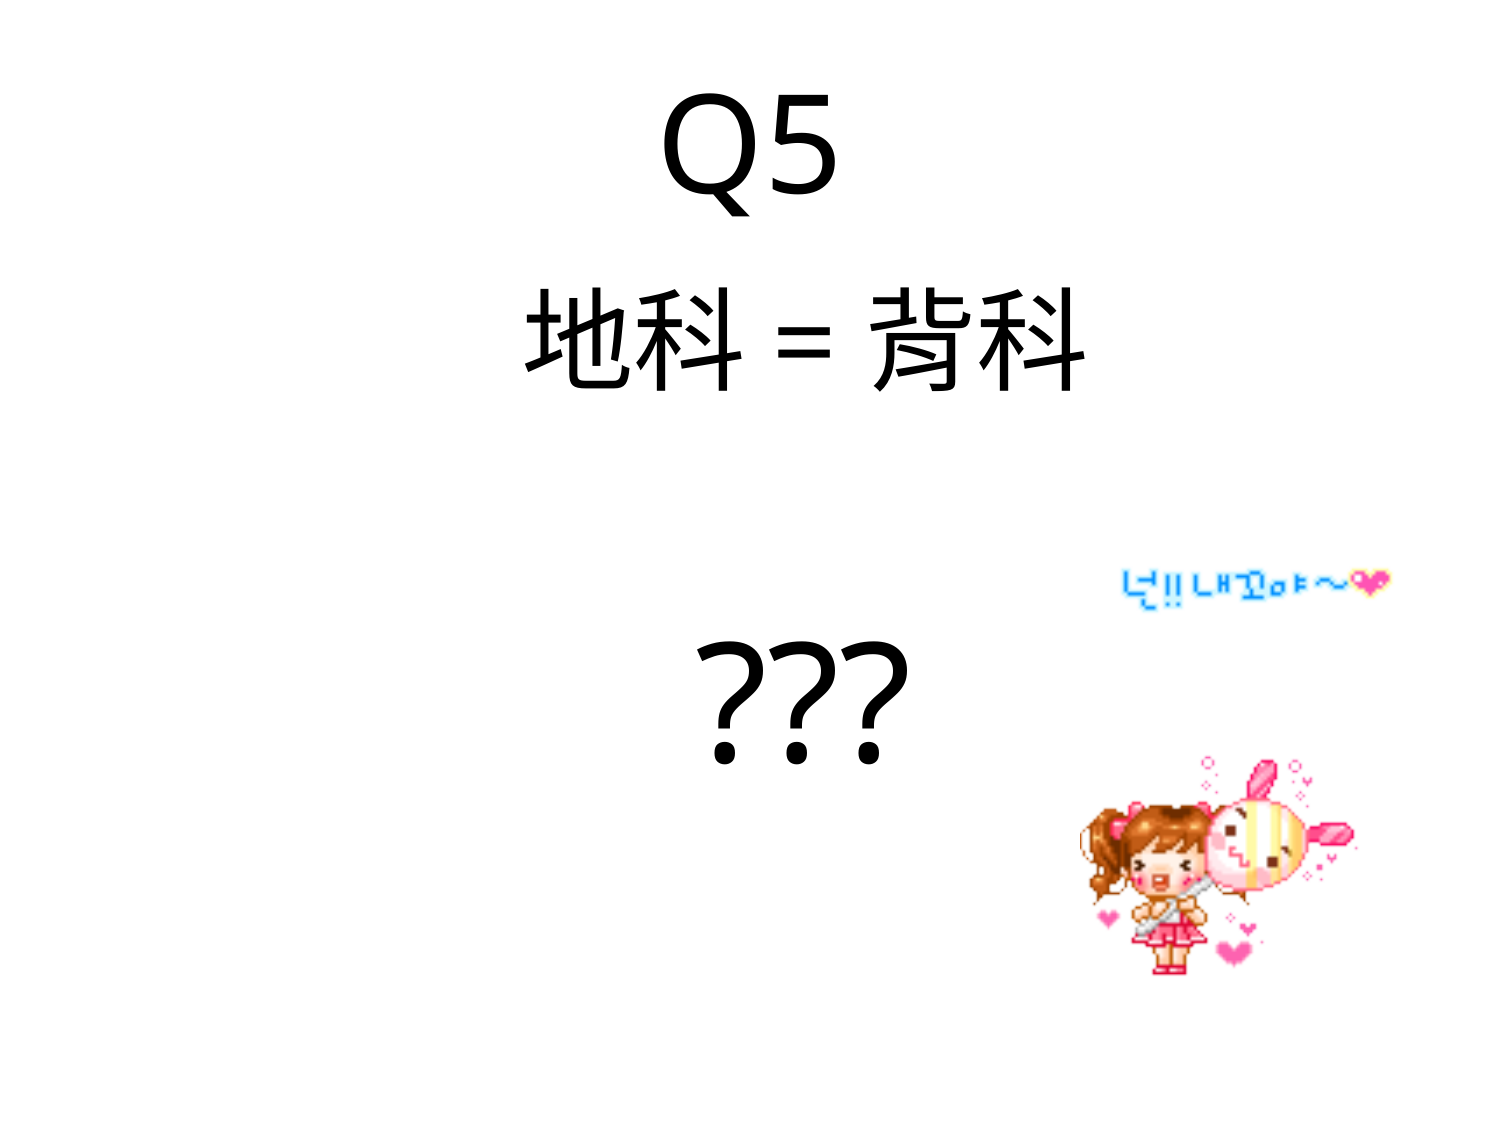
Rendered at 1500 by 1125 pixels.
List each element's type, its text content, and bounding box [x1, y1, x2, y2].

picture [1080, 562, 1429, 980]
title Q5 [75, 45, 1425, 233]
list 地科=背科 ??? [75, 262, 1425, 1005]
